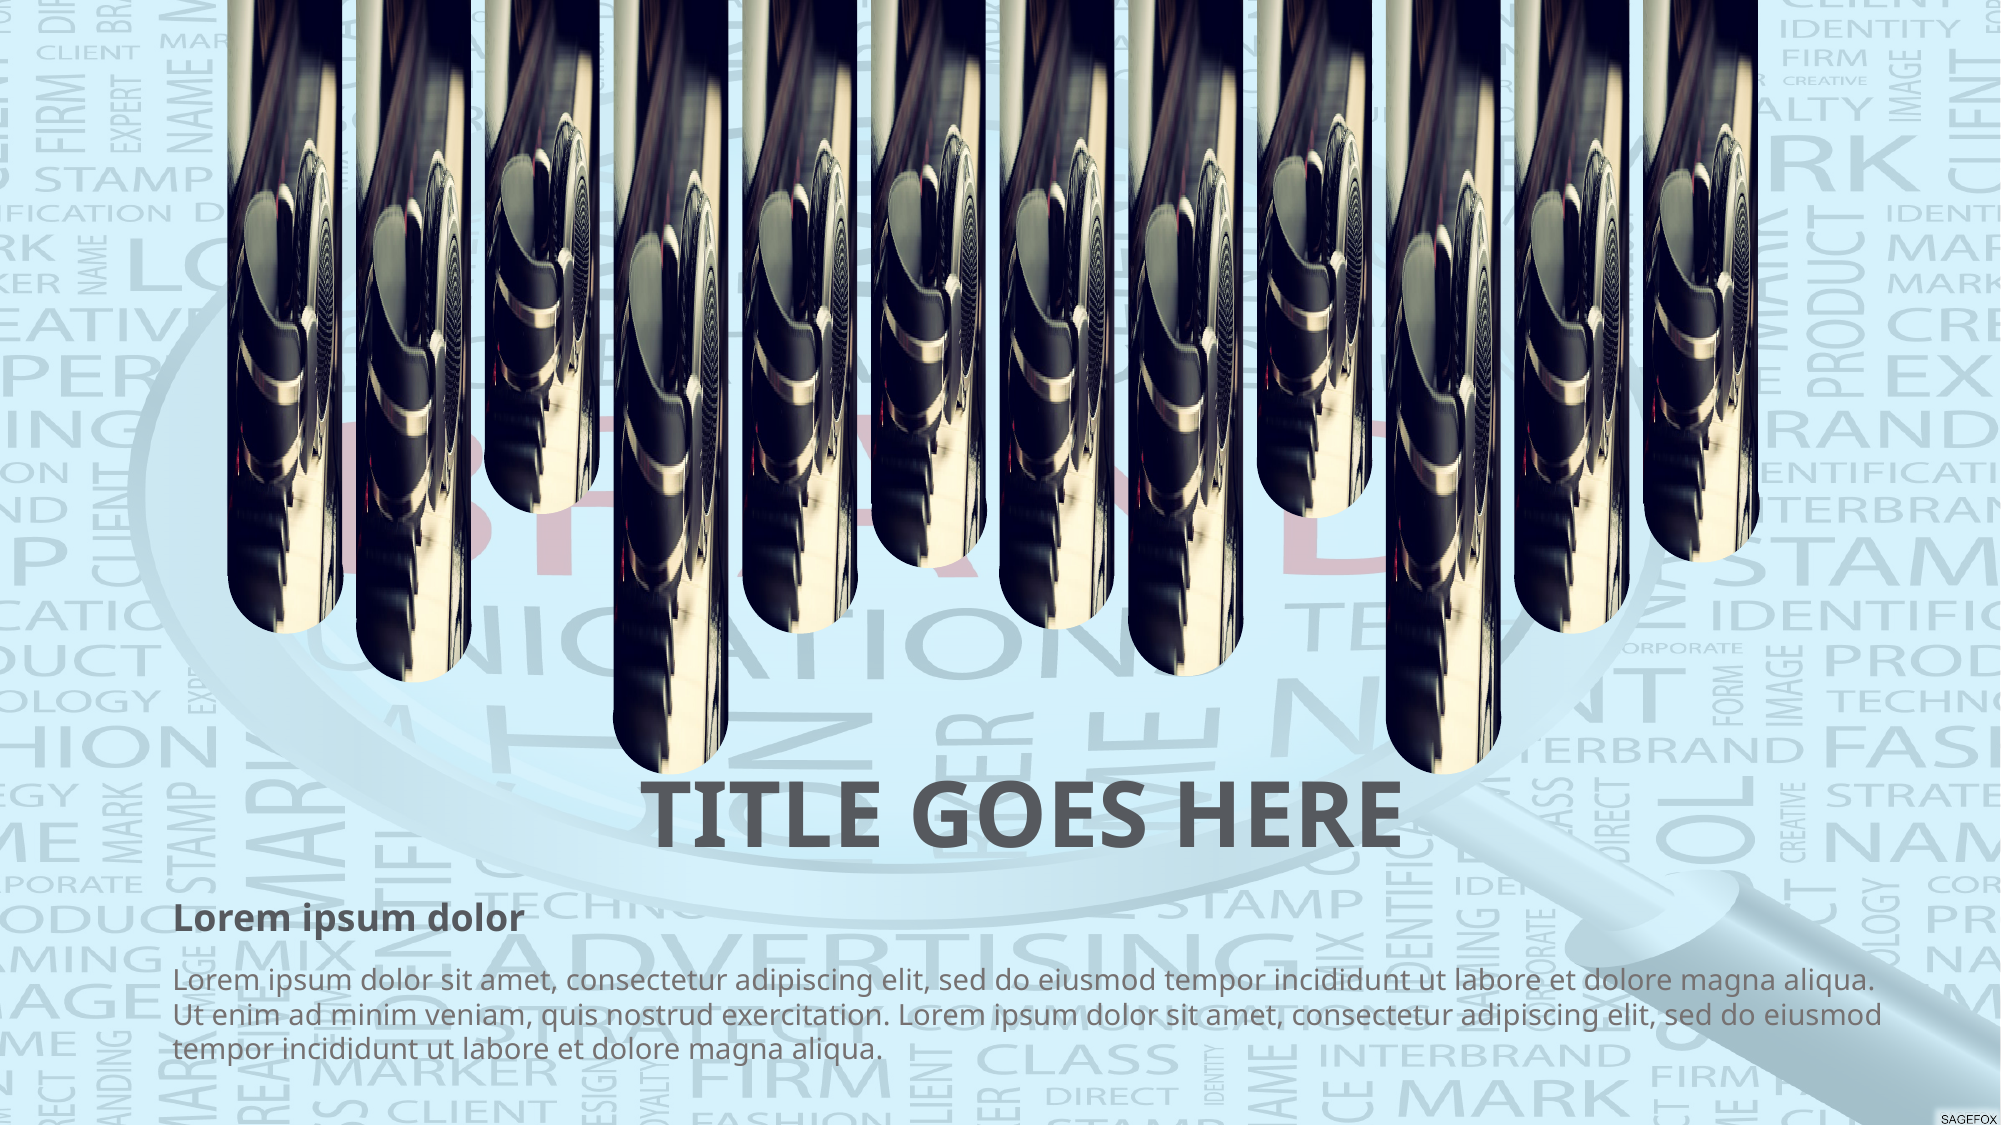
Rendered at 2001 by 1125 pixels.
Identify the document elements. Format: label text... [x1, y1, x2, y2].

text_box TITLE GOES HERE [571, 775, 1476, 873]
picture [1938, 1114, 1999, 1125]
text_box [157, 886, 1917, 1075]
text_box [227, 0, 1760, 775]
